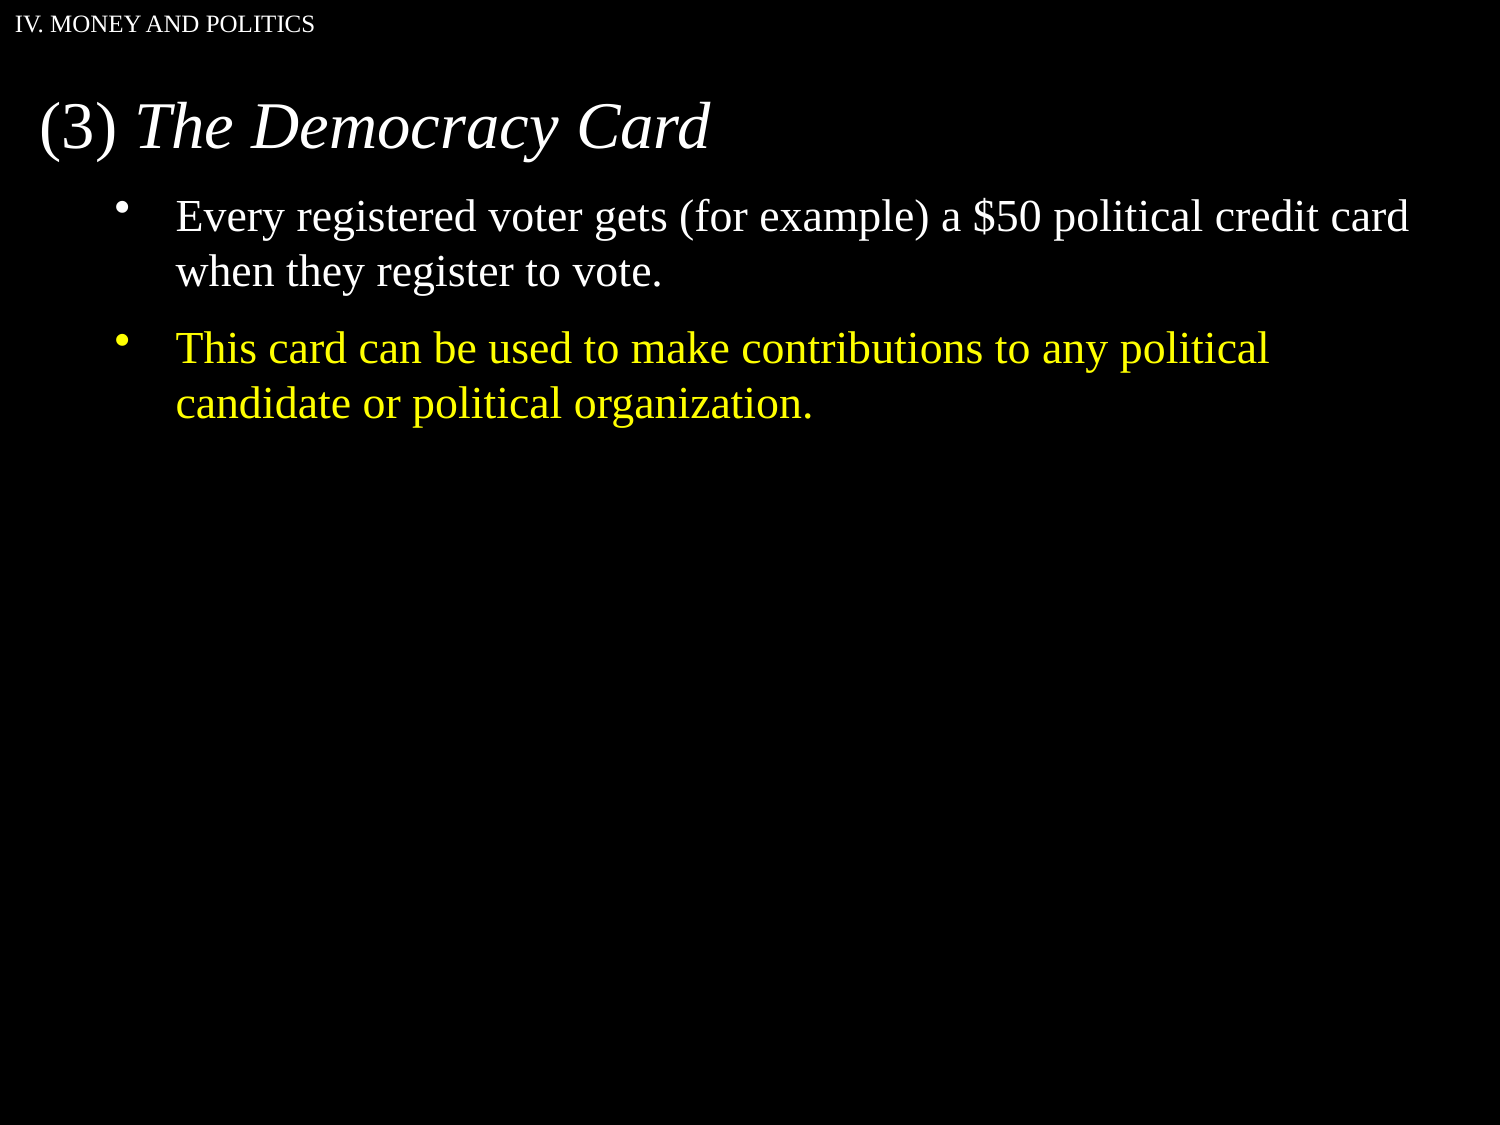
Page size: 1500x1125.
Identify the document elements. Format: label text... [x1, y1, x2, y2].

text_box IV. MONEY AND POLITICS [0, 0, 363, 45]
text_box (3) The Democracy Card Every registered voter gets (for example) a $50 political credit card when they register to vote. This card can be used to make contributions to any political candidate or political organization. With 130 million registered voters, this comes to a maximum of $6.5 billion dollars per year for all elections If a candidate gets any private contributions they cannot use any democracy money. There is no limit to how much money a candidate can get through democracy card donations. Allocating democracy card money is therefore itself an egalitarian political act – candidates first campaign for democracy dollars and then for votes, but both are based on equality of citizens. [24, 75, 1463, 1022]
